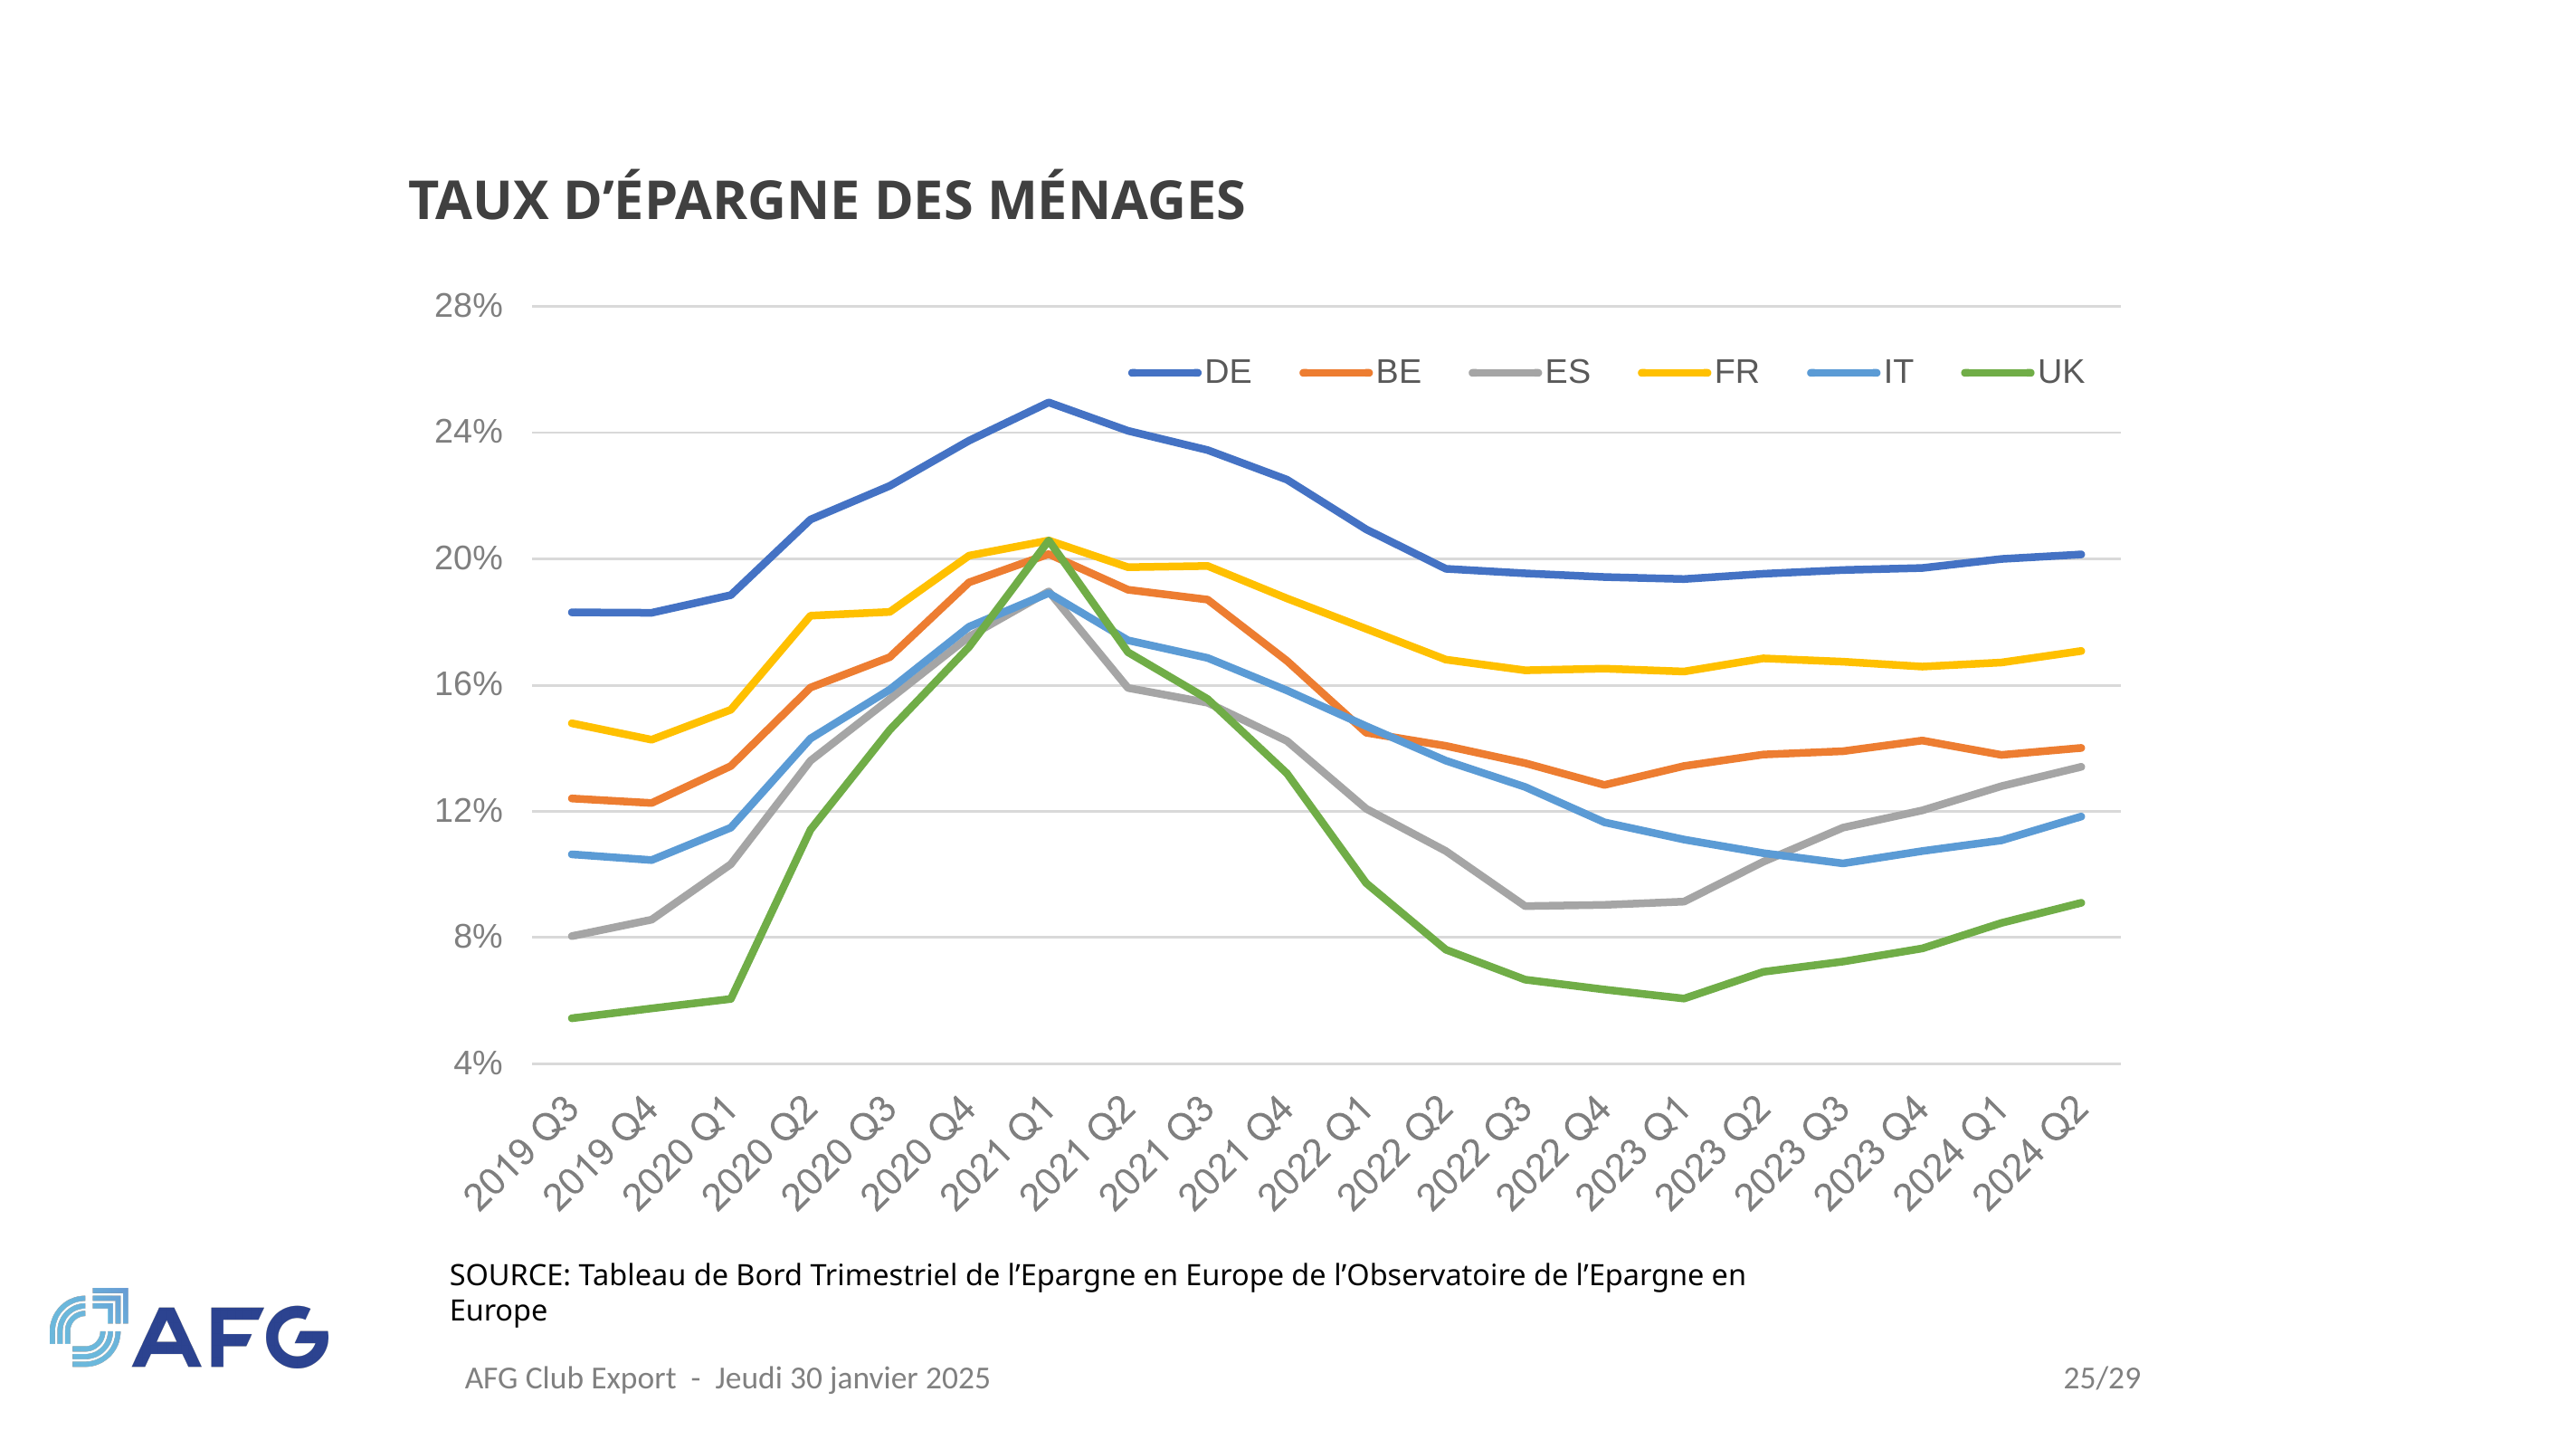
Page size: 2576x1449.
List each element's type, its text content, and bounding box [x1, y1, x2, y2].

title TAUX D’ÉPARGNE DES MÉNAGES [408, 70, 2147, 231]
text_box AFG Club Export - Jeudi 30 janvier 2025 [451, 1349, 1668, 1403]
text_box 25/29 [1880, 1349, 2154, 1403]
picture [412, 268, 2159, 1242]
text_box SOURCE: Tableau de Bord Trimestriel de l’Epargne en Europe de l’Observatoire de l’Epargne en Europe [436, 1249, 1815, 1310]
picture [50, 1288, 328, 1368]
